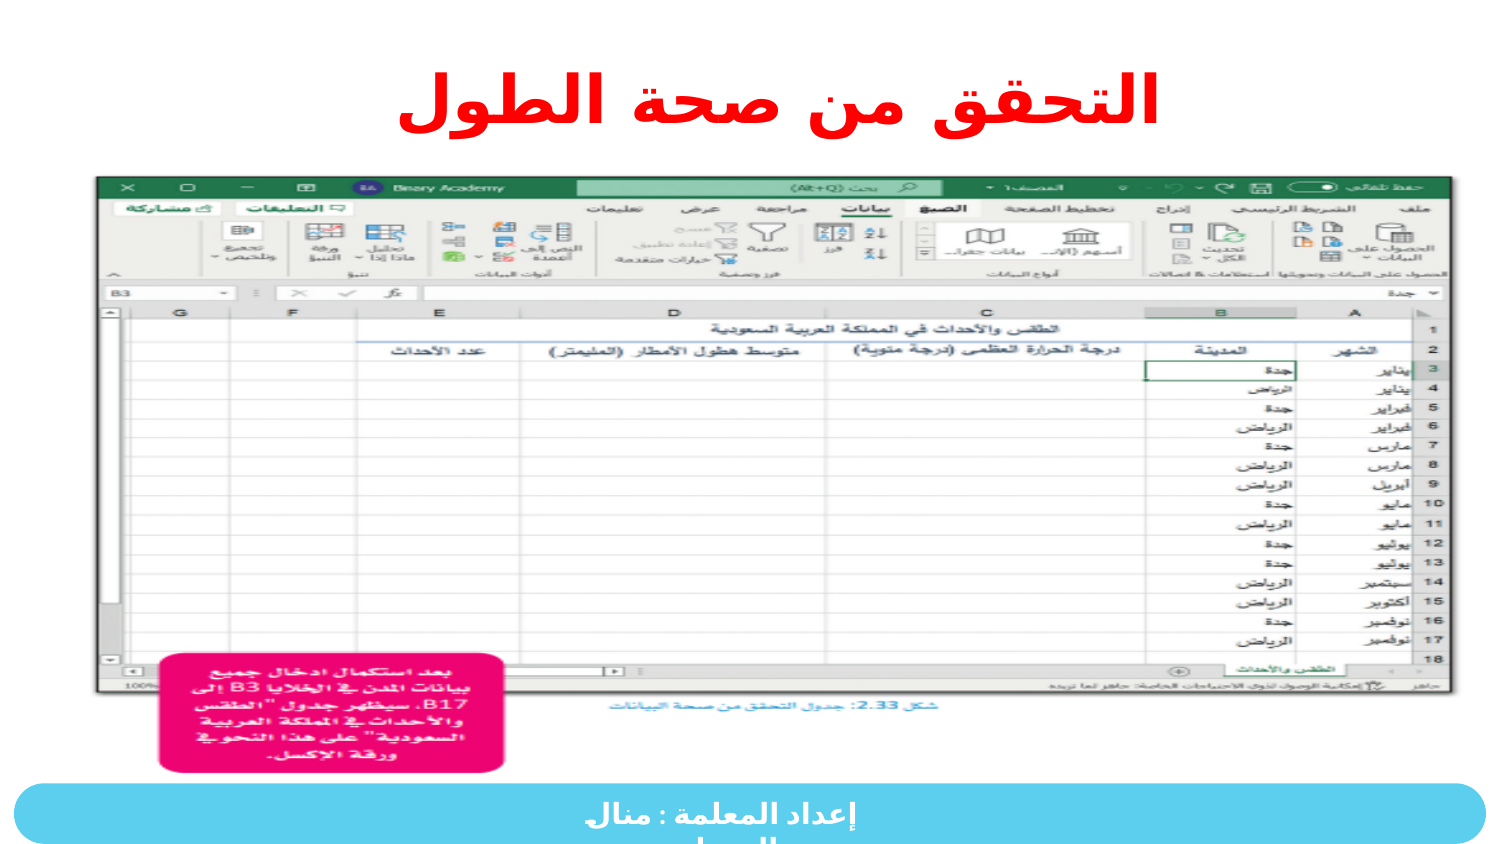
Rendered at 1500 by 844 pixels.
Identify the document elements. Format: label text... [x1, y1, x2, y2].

picture [13, 163, 1487, 779]
text_box التحقق من صحة الطول في إكسل [317, 9, 1241, 162]
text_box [13, 784, 1487, 844]
